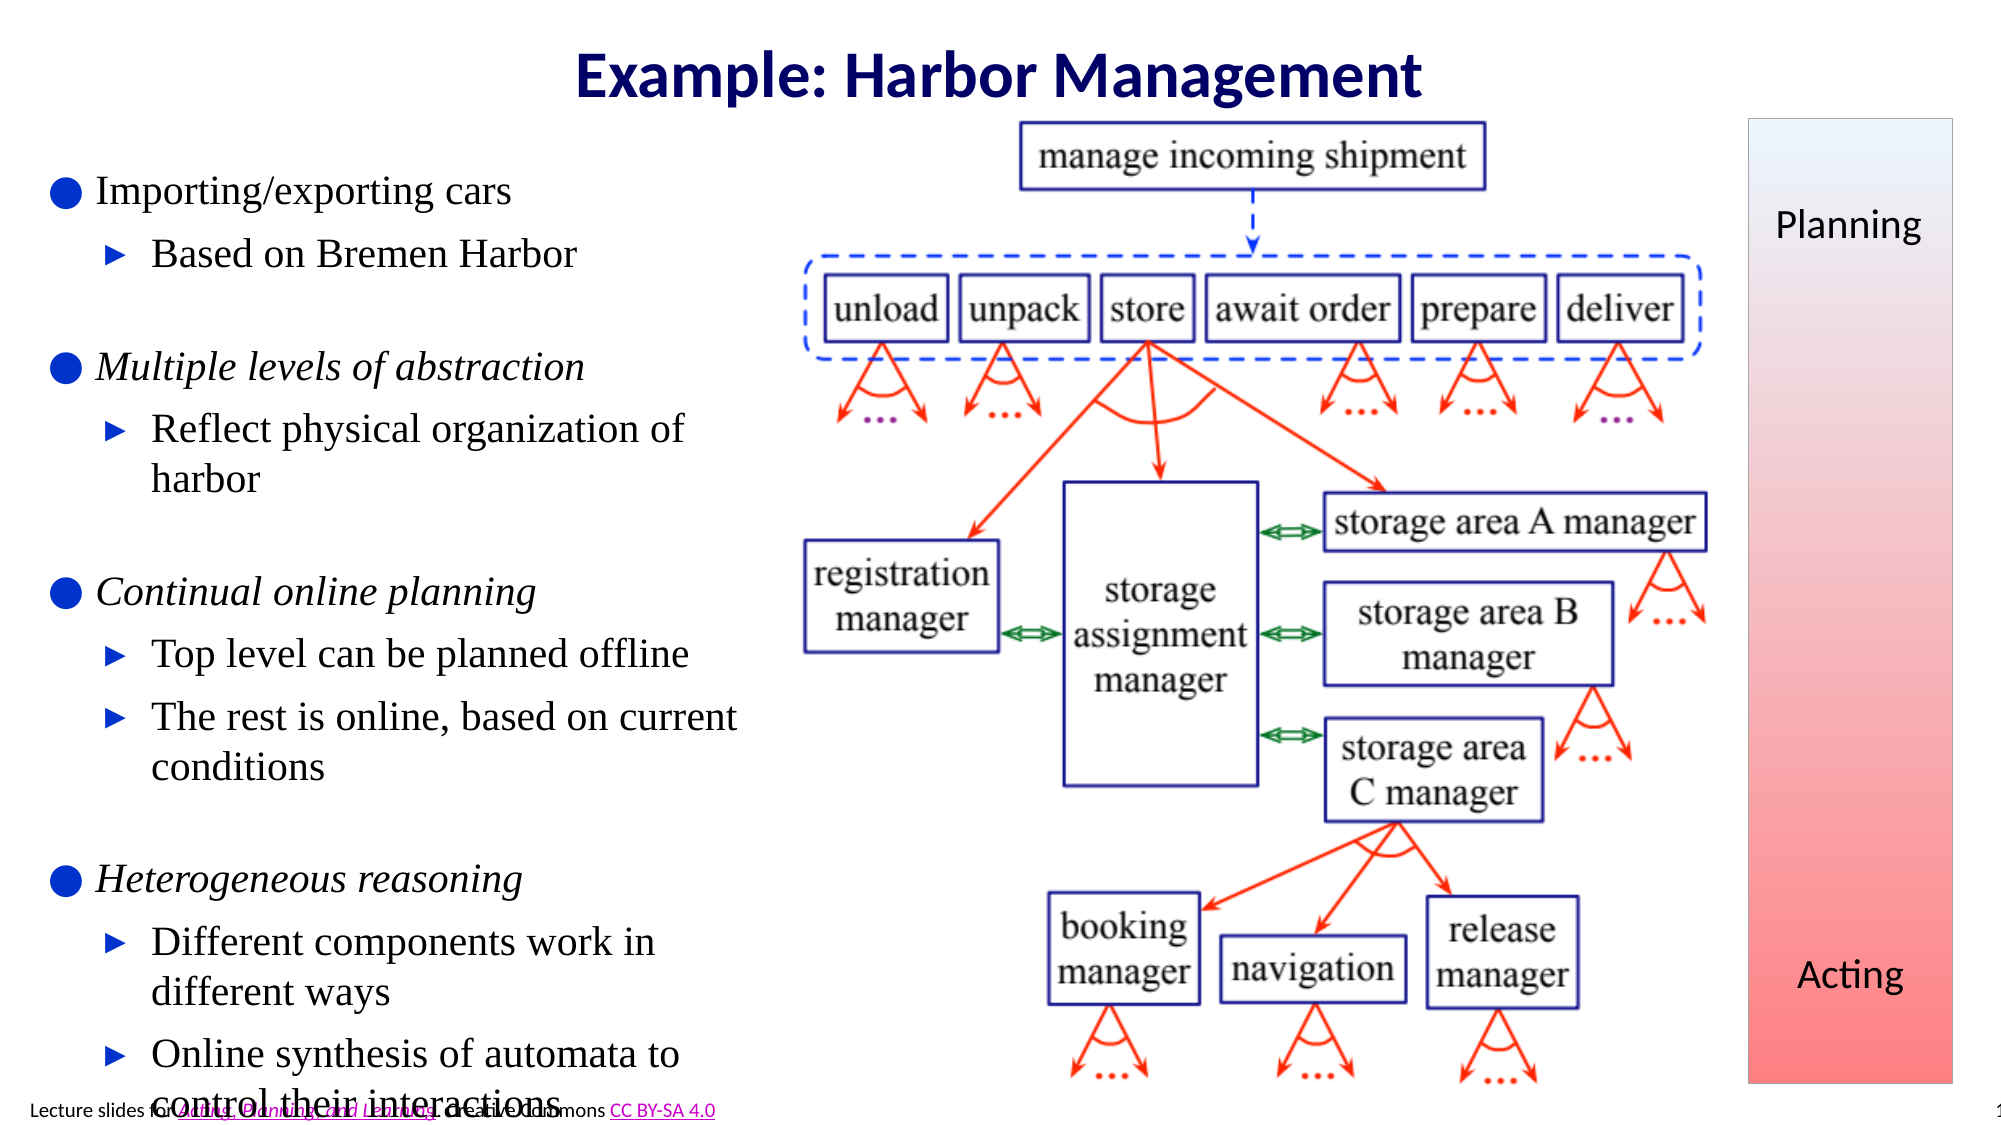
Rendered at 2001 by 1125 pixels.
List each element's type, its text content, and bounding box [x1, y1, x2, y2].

list Importing/exporting cars Based on Bremen Harbor Multiple levels of abstraction Reflect physical organization of harbor Continual online planning Top level can be planned offline The rest is online, based on current conditions Heterogeneous reasoning Different components work in different ways Online synthesis of automata to control their interactions [32, 155, 795, 1064]
title Example: Harbor Management [274, 0, 1726, 119]
picture [800, 118, 1726, 1100]
text_box Planning Acting [1748, 118, 1953, 1084]
